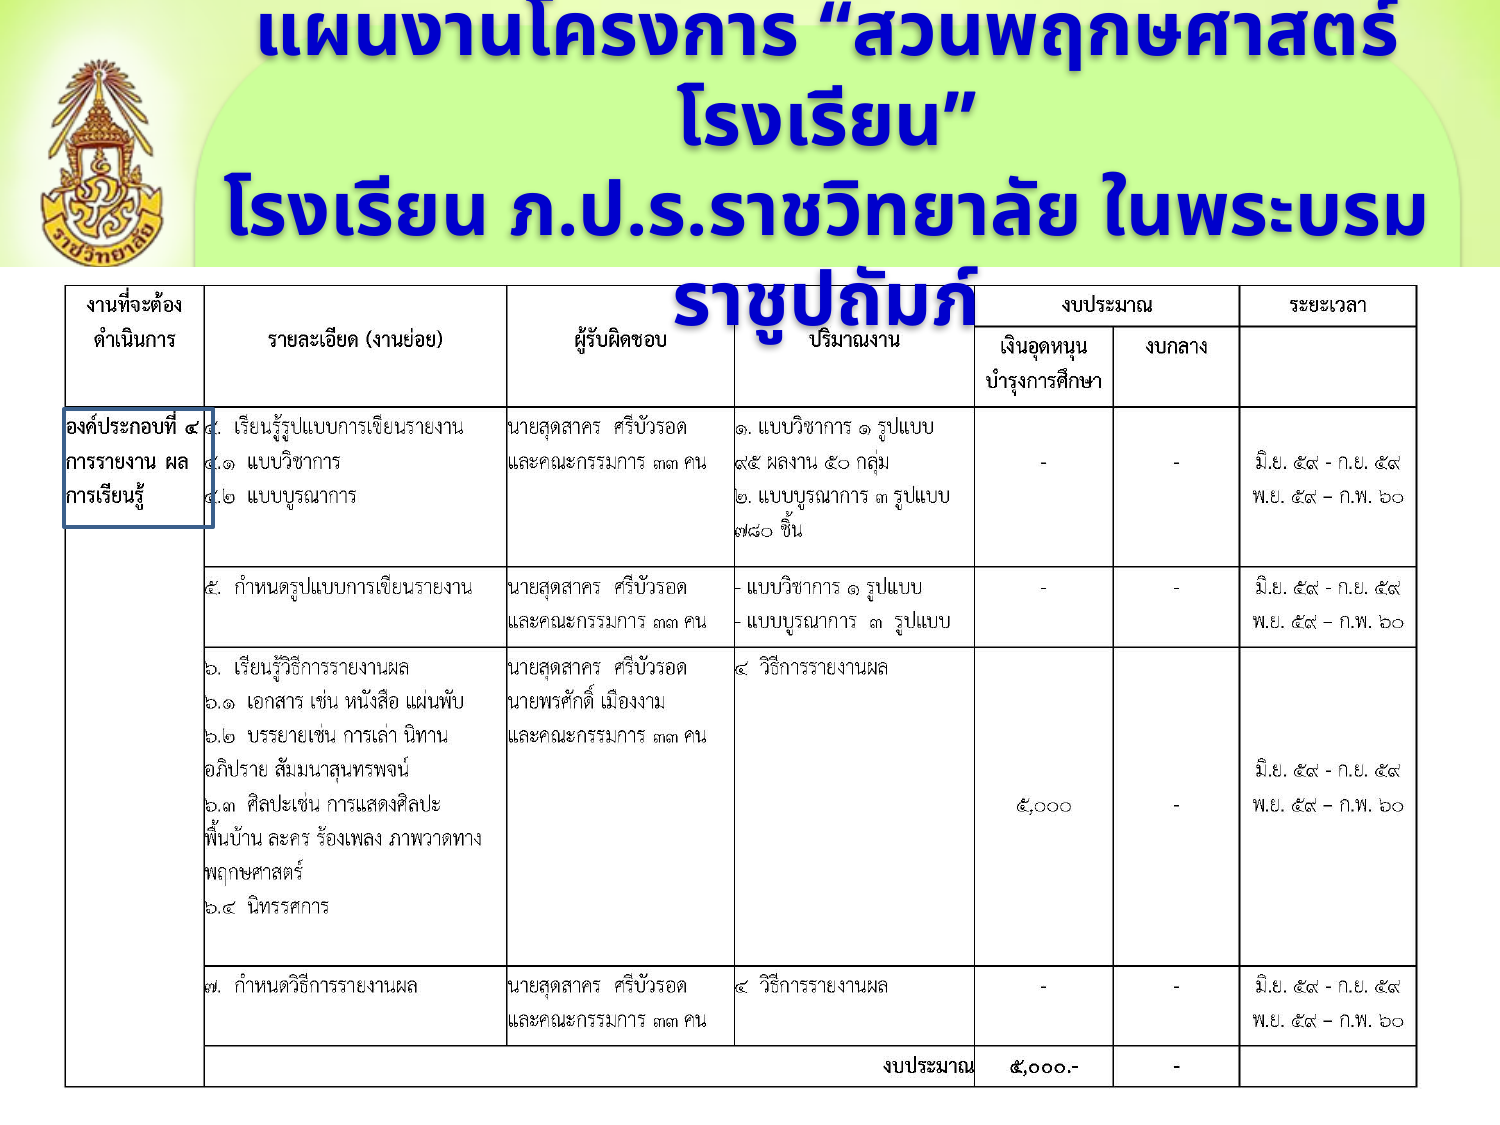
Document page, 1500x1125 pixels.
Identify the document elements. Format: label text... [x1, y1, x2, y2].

picture [0, 0, 1500, 1125]
text_box แผนงานโครงการ “สวนพฤกษศาสตร์โรงเรียน” โรงเรียน ภ.ป.ร.ราชวิทยาลัย ในพระบรมราชูปถัมภ์ [194, 66, 1459, 256]
